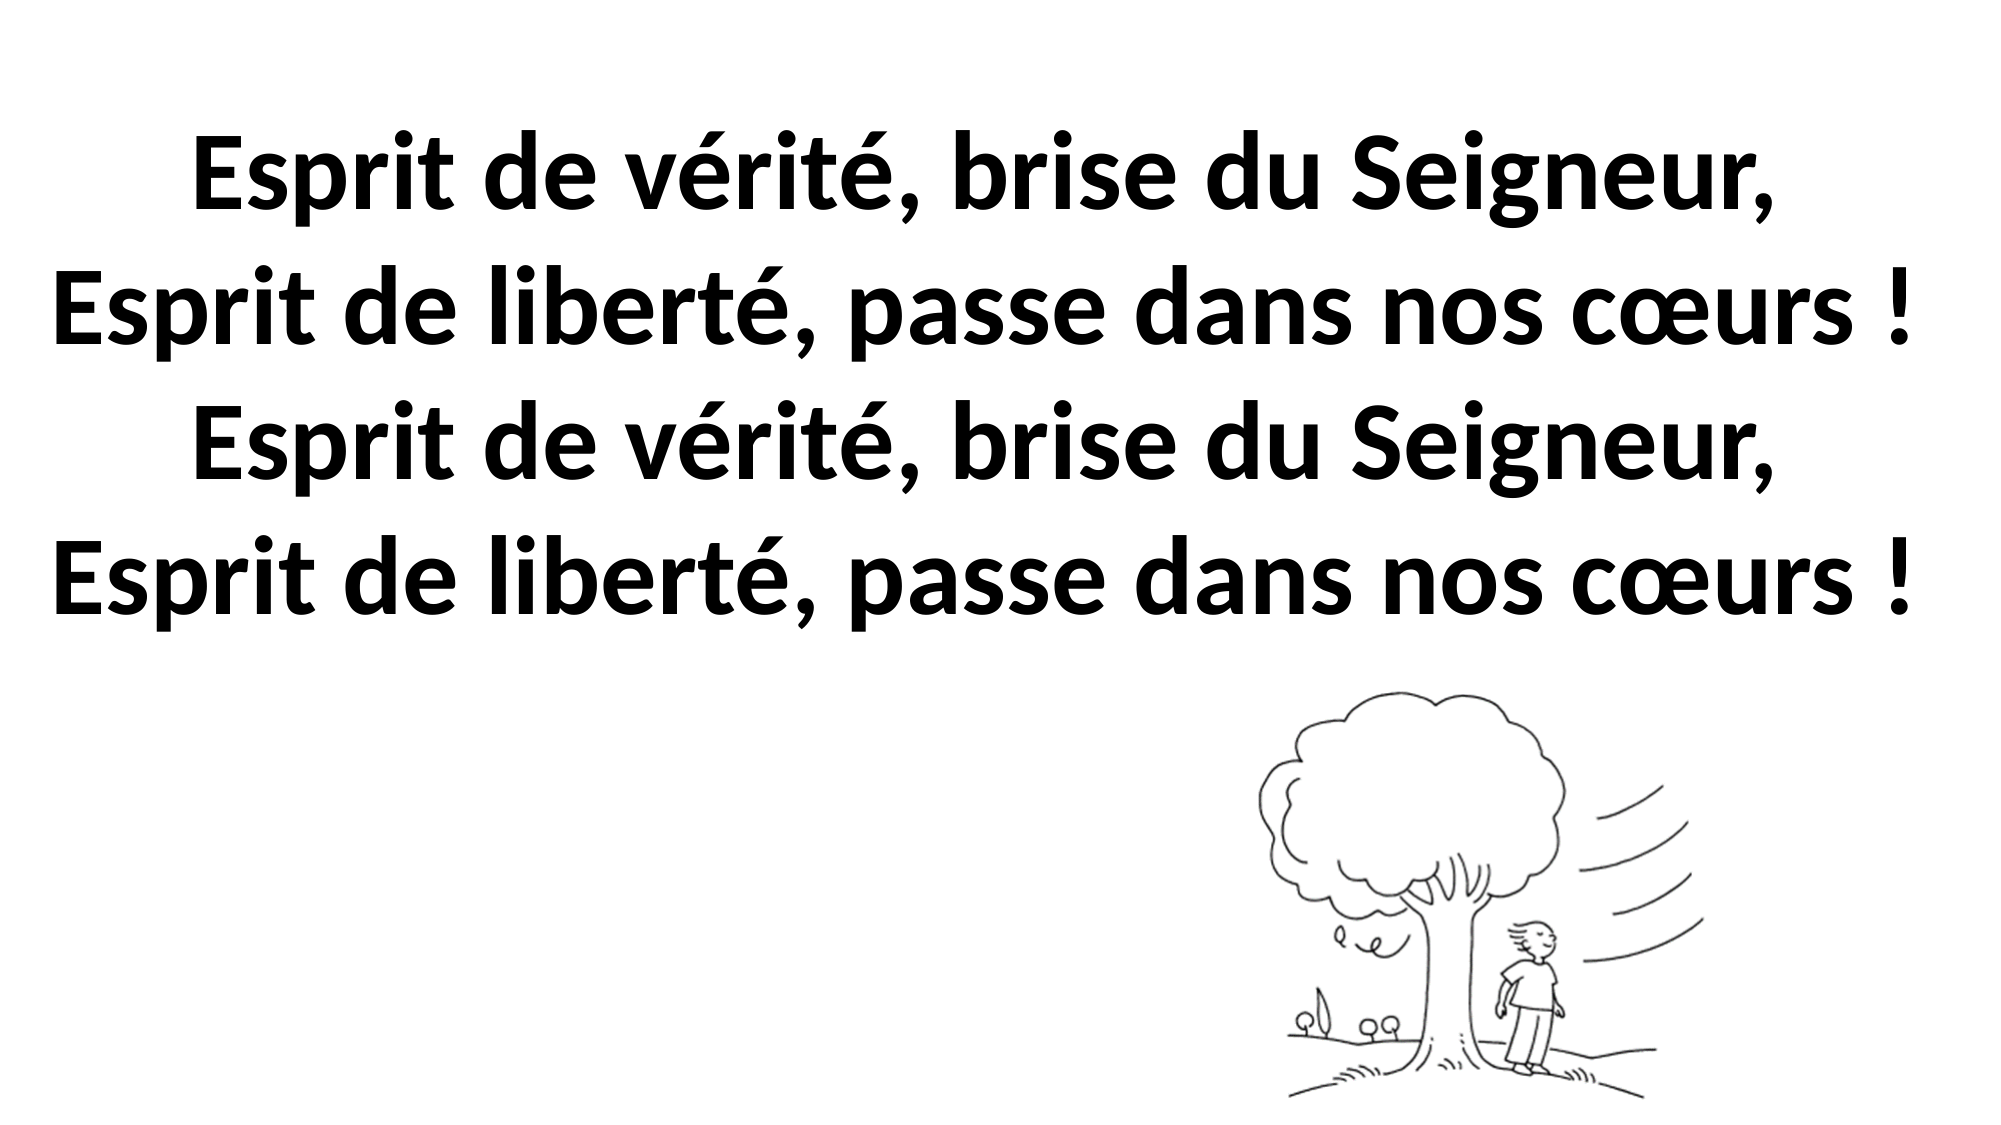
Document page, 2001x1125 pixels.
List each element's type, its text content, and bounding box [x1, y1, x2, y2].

text_box Esprit de vérité, brise du Seigneur, Esprit de liberté, passe dans nos cœurs ! Esprit de vérité, brise du Seigneur, Esprit de liberté, passe dans nos cœurs ! [0, 89, 1986, 644]
picture [1248, 681, 1715, 1110]
